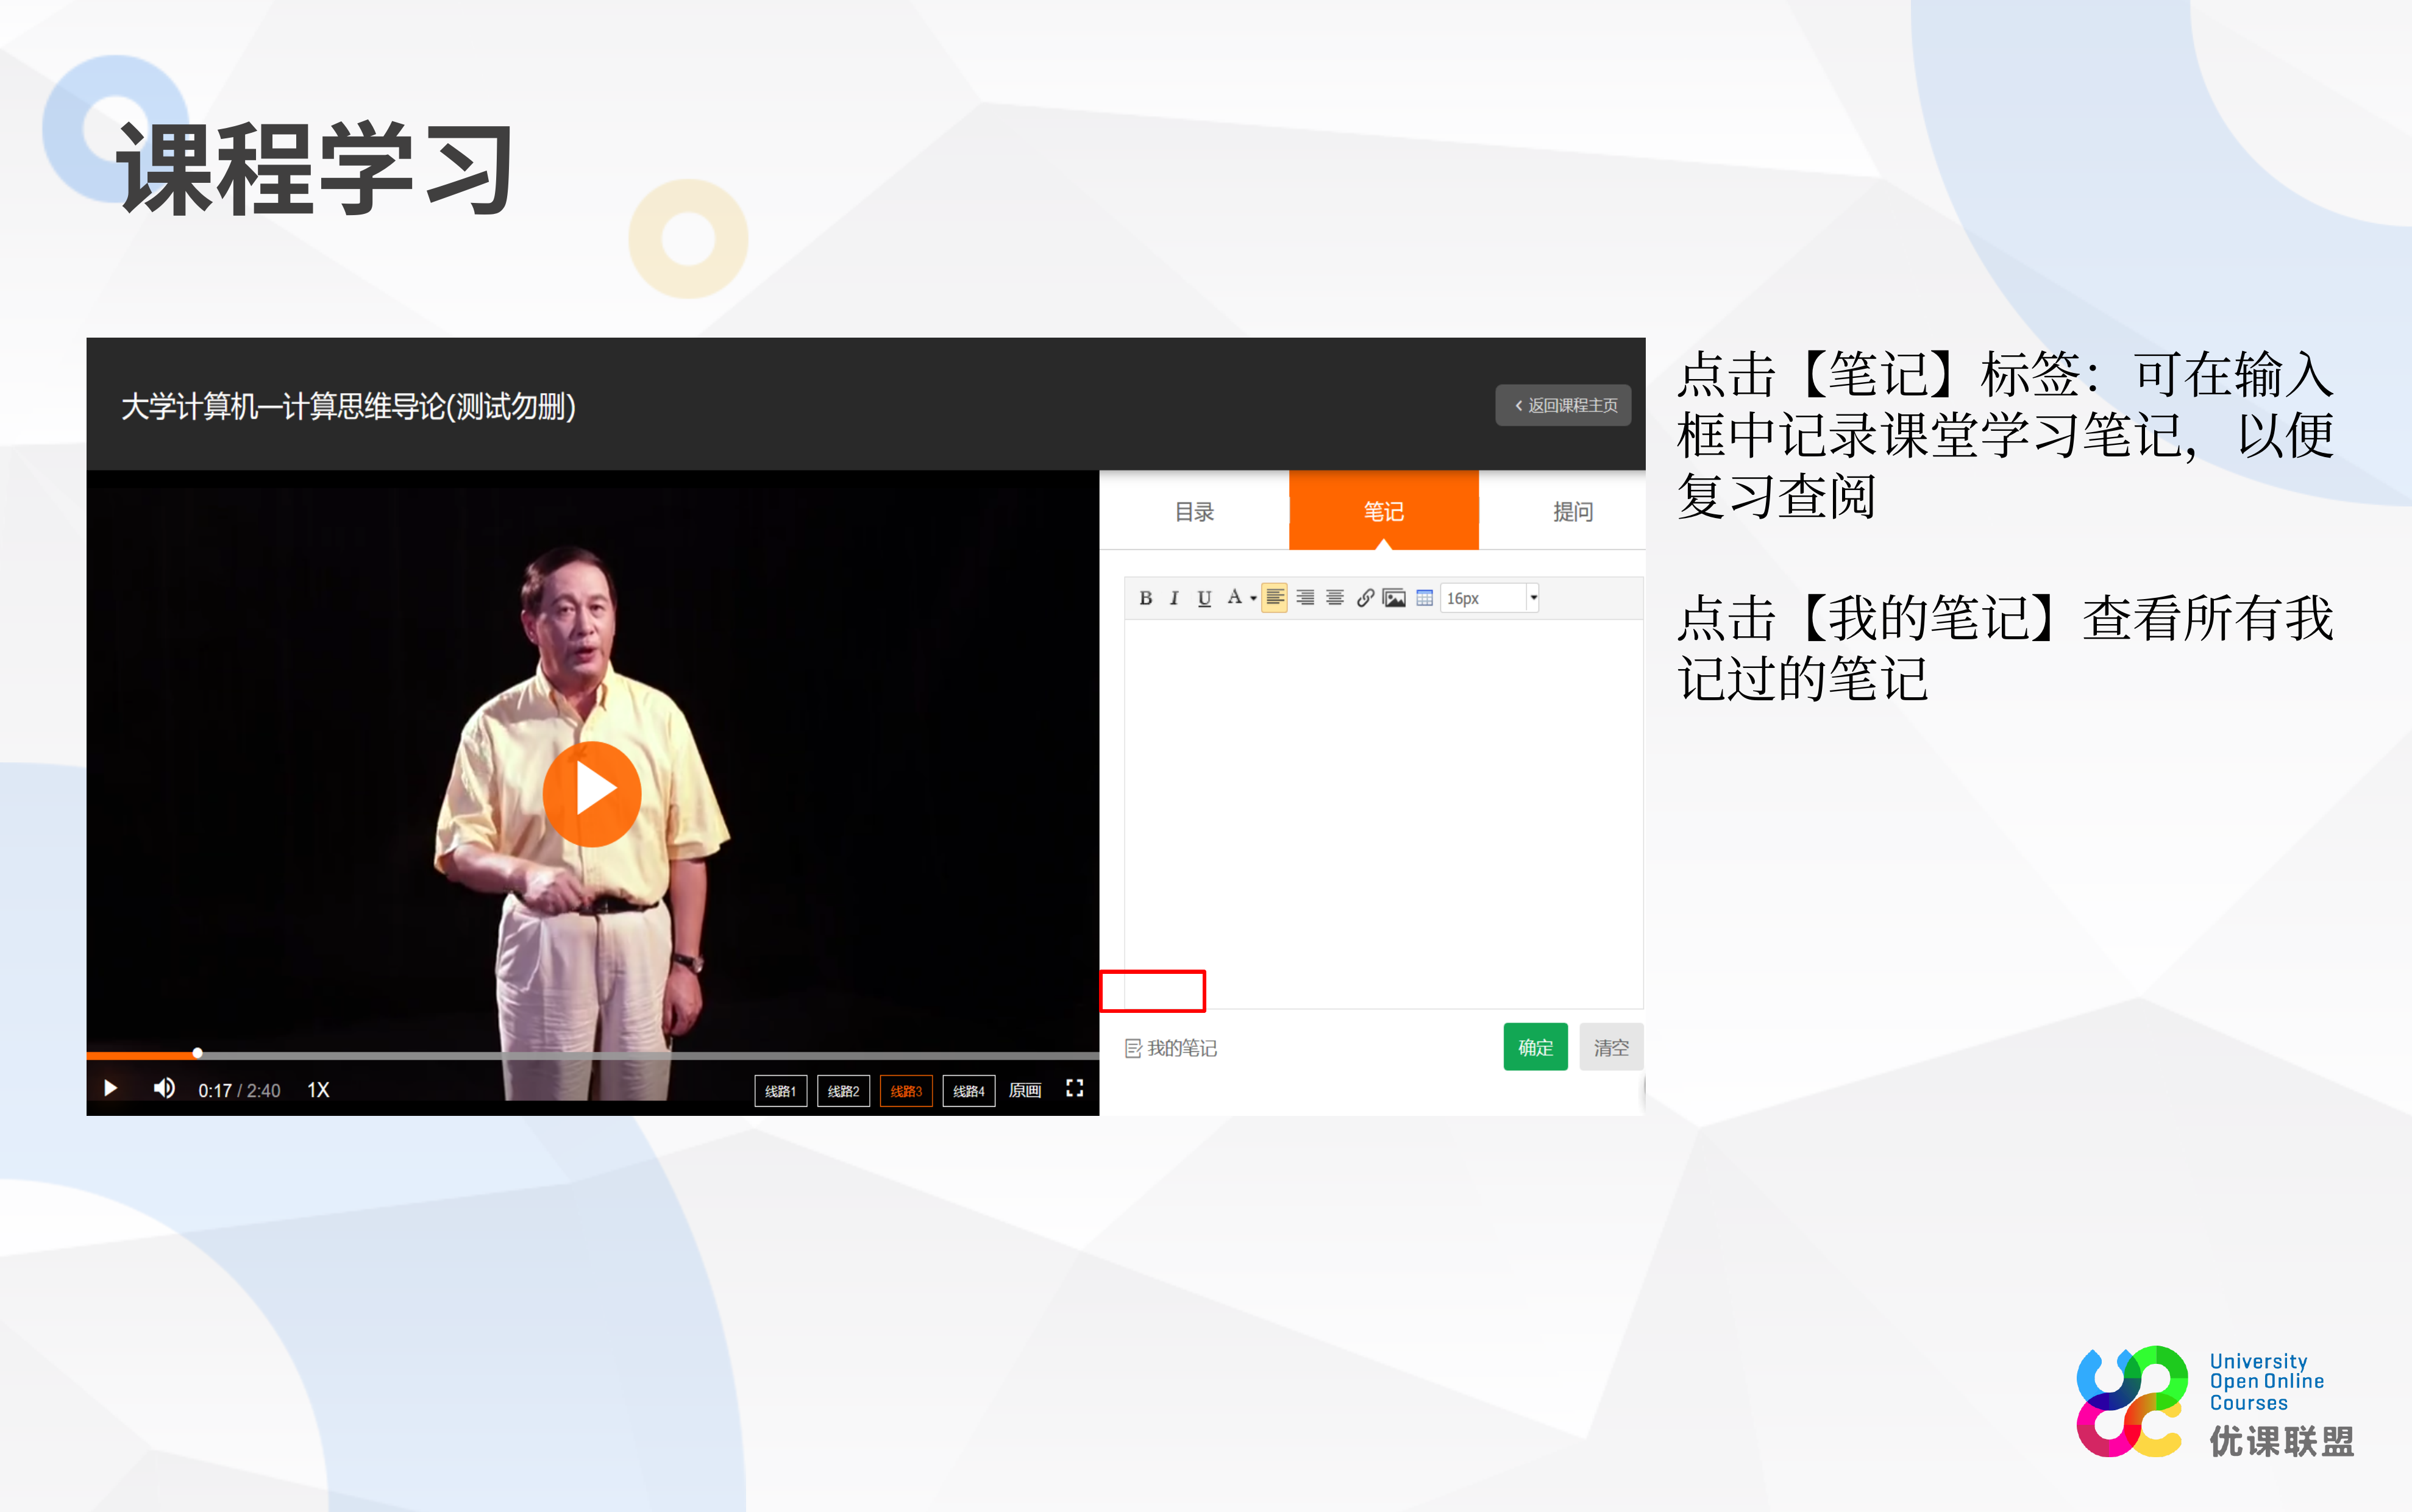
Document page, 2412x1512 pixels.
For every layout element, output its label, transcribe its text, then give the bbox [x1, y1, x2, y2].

text_box 点击【笔记】标签：可在输入框中记录课堂学习笔记，以便复习查阅 点击【我的笔记】查看所有我记过的笔记 [1667, 338, 2380, 835]
text_box 课程学习 [285, 101, 636, 232]
picture [0, 0, 2412, 1512]
